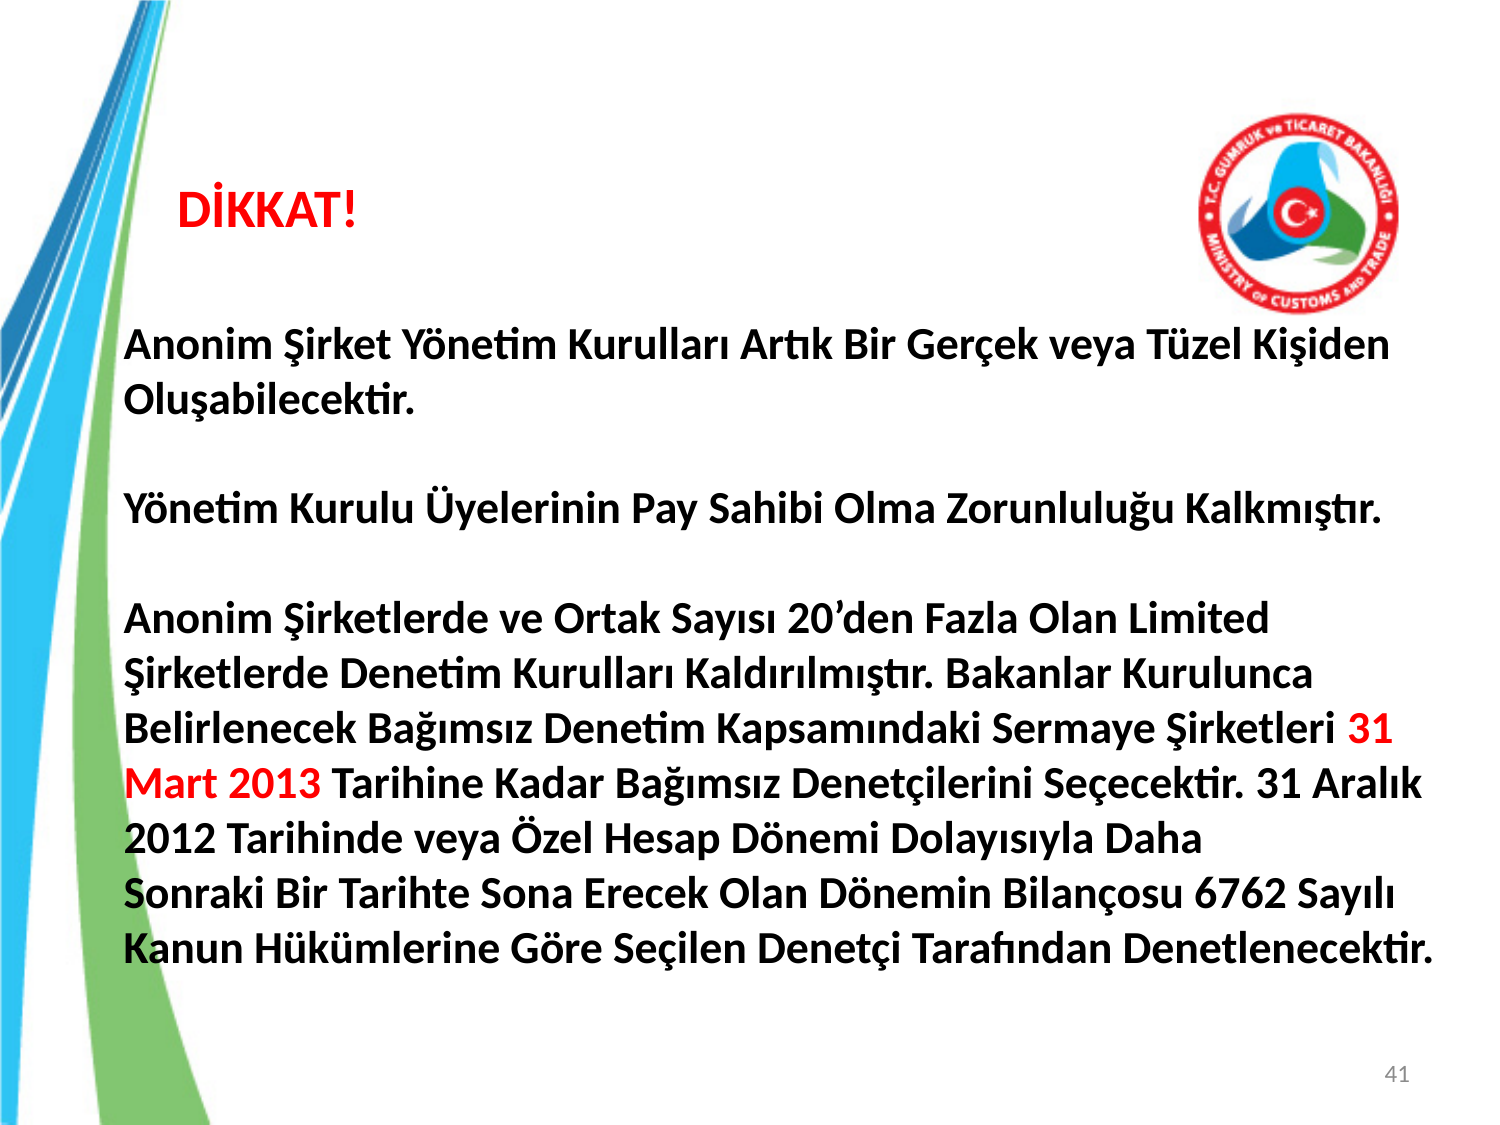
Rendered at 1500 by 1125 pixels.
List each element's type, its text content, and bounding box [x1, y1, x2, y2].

slide_number 41 [1074, 1042, 1425, 1103]
picture [0, 0, 1500, 1125]
title Anonim Şirket Yönetim Kurulları Artık Bir Gerçek veya Tüzel Kişiden Oluşabilecektir. Yönetim Kurulu Üyelerinin Pay Sahibi Olma Zorunluluğu Kalkmıştır. Anonim Şirketlerde ve Ortak Sayısı 20’den Fazla Olan Limited Şirketlerde Denetim Kurulları Kaldırılmıştır. Bakanlar Kurulunca Belirlenecek Bağımsız Denetim Kapsamındaki Sermaye Şirketleri 31 Mart 2013 Tarihine Kadar Bağımsız Denetçilerini Seçecektir. 31 Aralık 2012 Tarihinde veya Özel Hesap Dönemi Dolayısıyla Daha Sonraki Bir Tarihte Sona Erecek Olan Dönemin Bilançosu 6762 Sayılı Kanun Hükümlerine Göre Seçilen Denetçi Tarafından Denetlenecektir. [108, 250, 1500, 1125]
text_box DİKKAT! [162, 165, 1138, 246]
